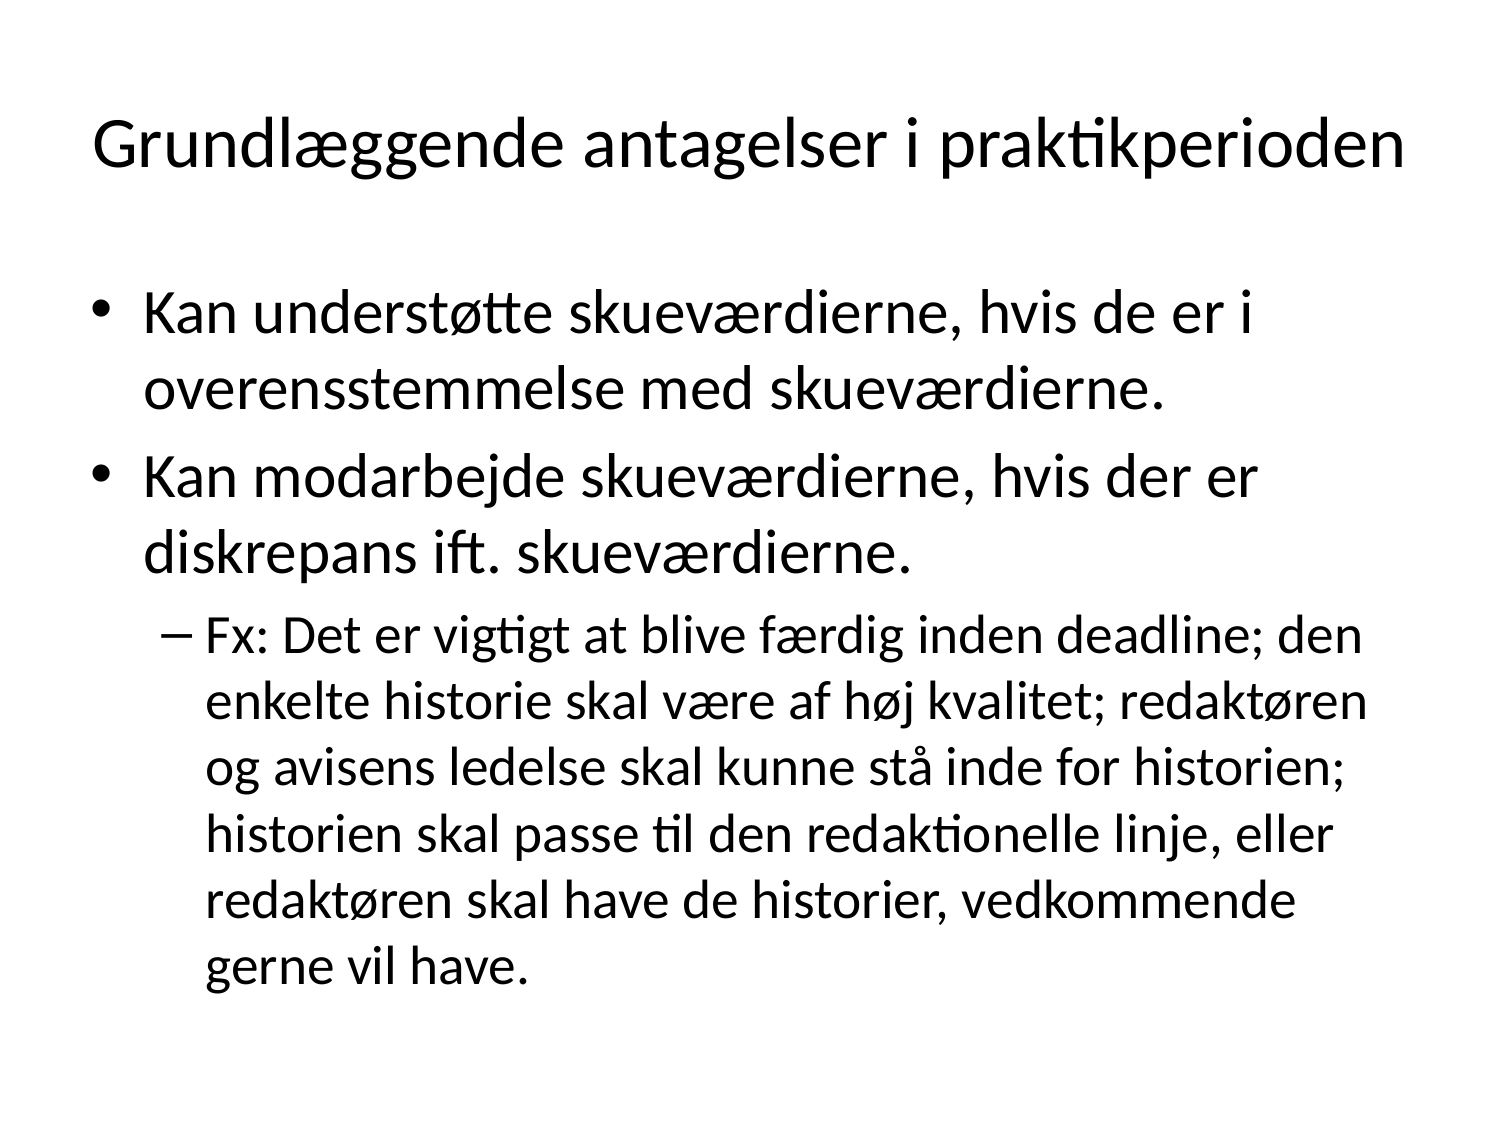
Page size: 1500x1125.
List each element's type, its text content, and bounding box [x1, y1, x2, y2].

list Kan understøtte skueværdierne, hvis de er i overensstemmelse med skueværdierne. Kan modarbejde skueværdierne, hvis der er diskrepans ift. skueværdierne. Fx: Det er vigtigt at blive færdig inden deadline; den enkelte historie skal være af høj kvalitet; redaktøren og avisens ledelse skal kunne stå inde for historien; historien skal passe til den redaktionelle linje, eller redaktøren skal have de historier, vedkommende gerne vil have. [75, 262, 1425, 1005]
title Grundlæggende antagelser i praktikperioden [75, 45, 1425, 233]
